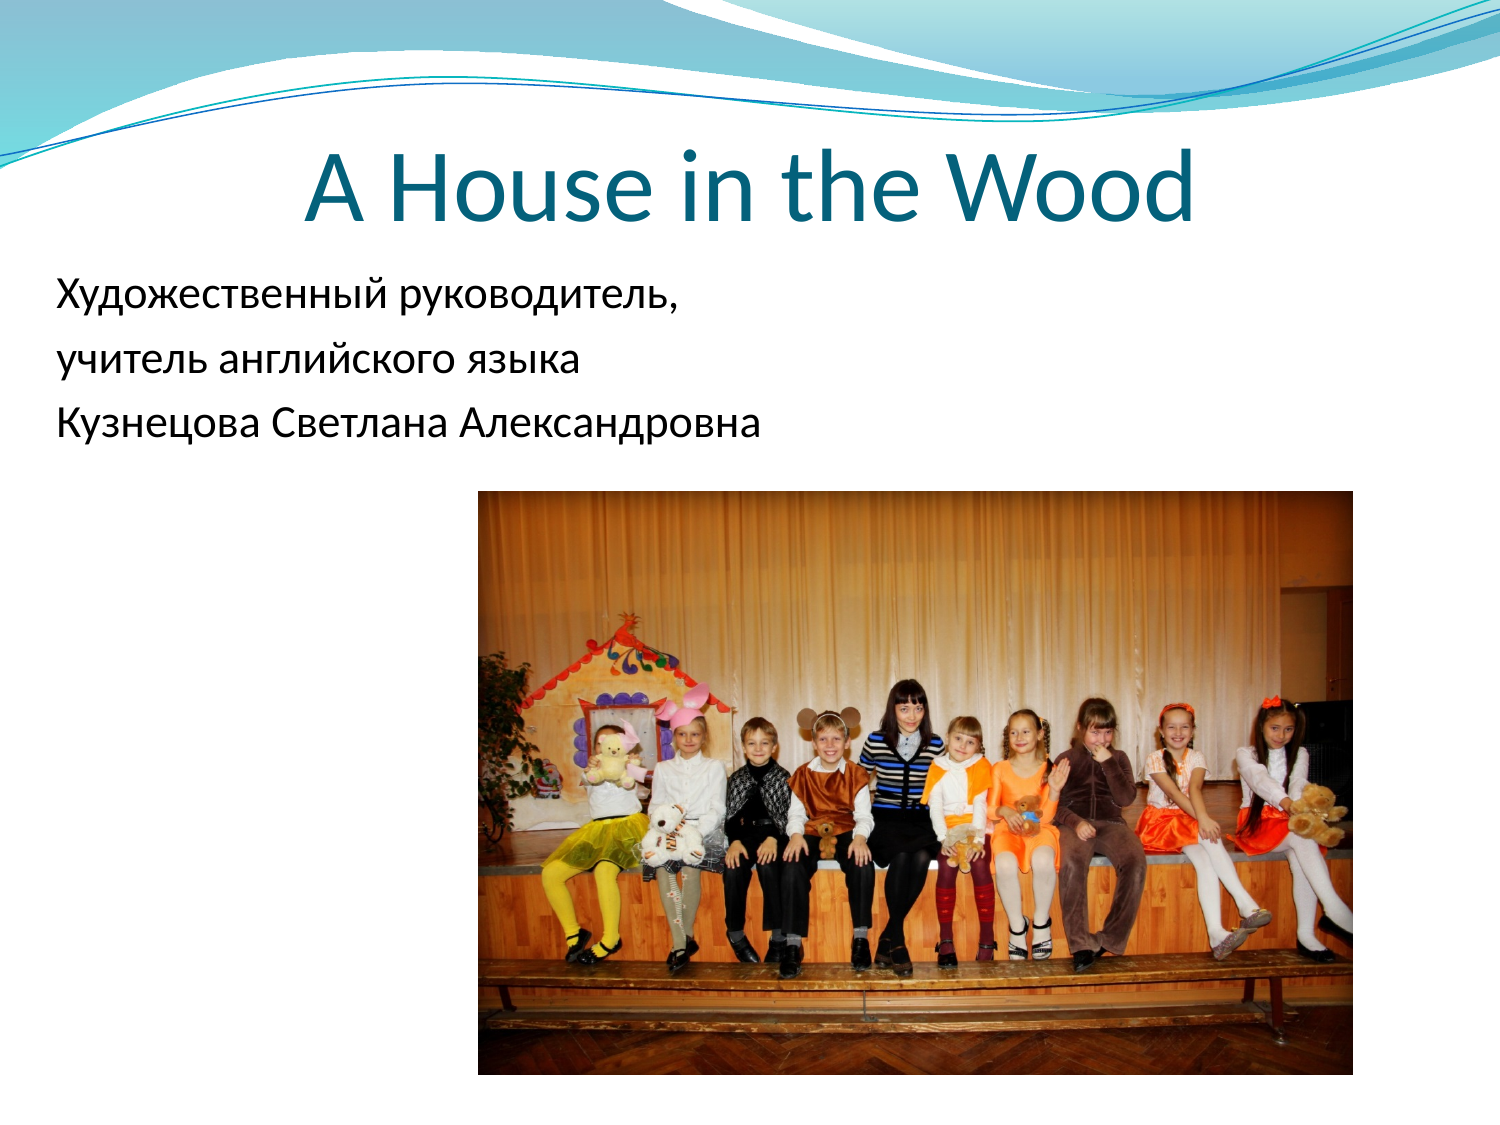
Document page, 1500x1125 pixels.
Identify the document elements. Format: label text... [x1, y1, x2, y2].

picture [478, 491, 1353, 1075]
list Художественный руководитель, учитель английского языка Кузнецова Светлана Александровна [41, 255, 1187, 457]
title A House in the Wood [76, 54, 1427, 243]
